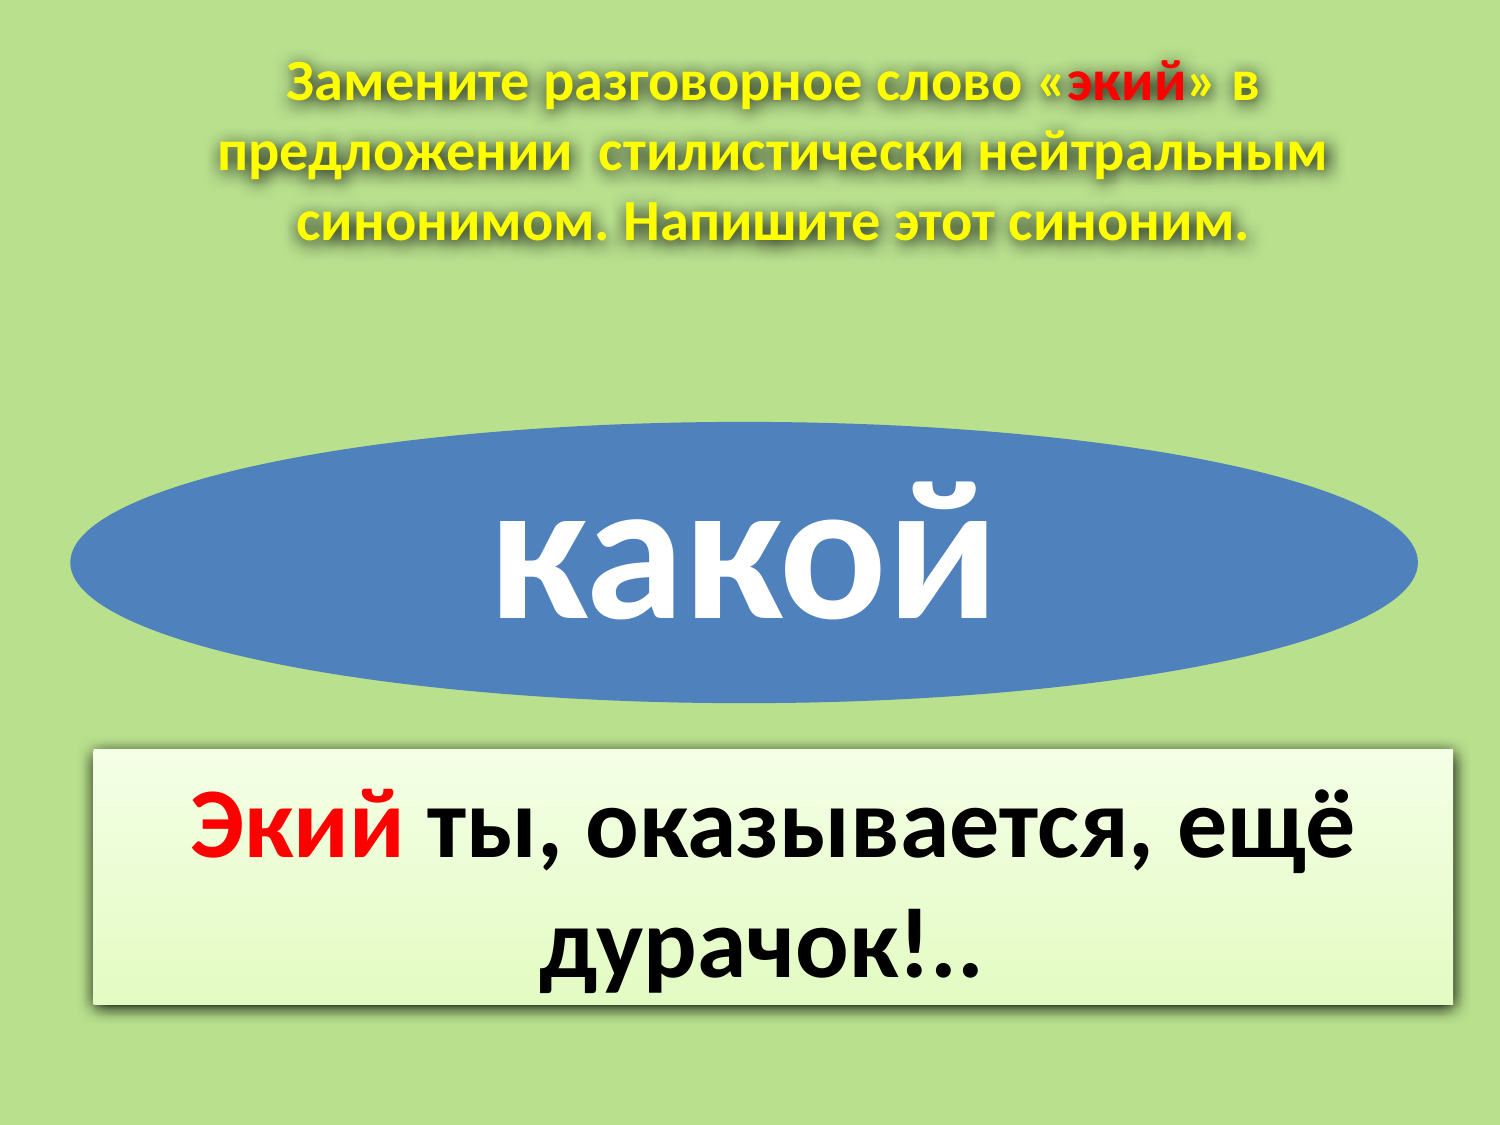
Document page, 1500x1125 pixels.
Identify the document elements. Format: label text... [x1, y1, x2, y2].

text_box Замените разговорное слово «экий» в предложении стилистически нейтральным синонимом. Напишите этот синоним. [105, 35, 1442, 330]
text_box Экий ты, оказывается, ещё дурачок!.. [93, 749, 1454, 1005]
text_box какой [68, 419, 1421, 706]
